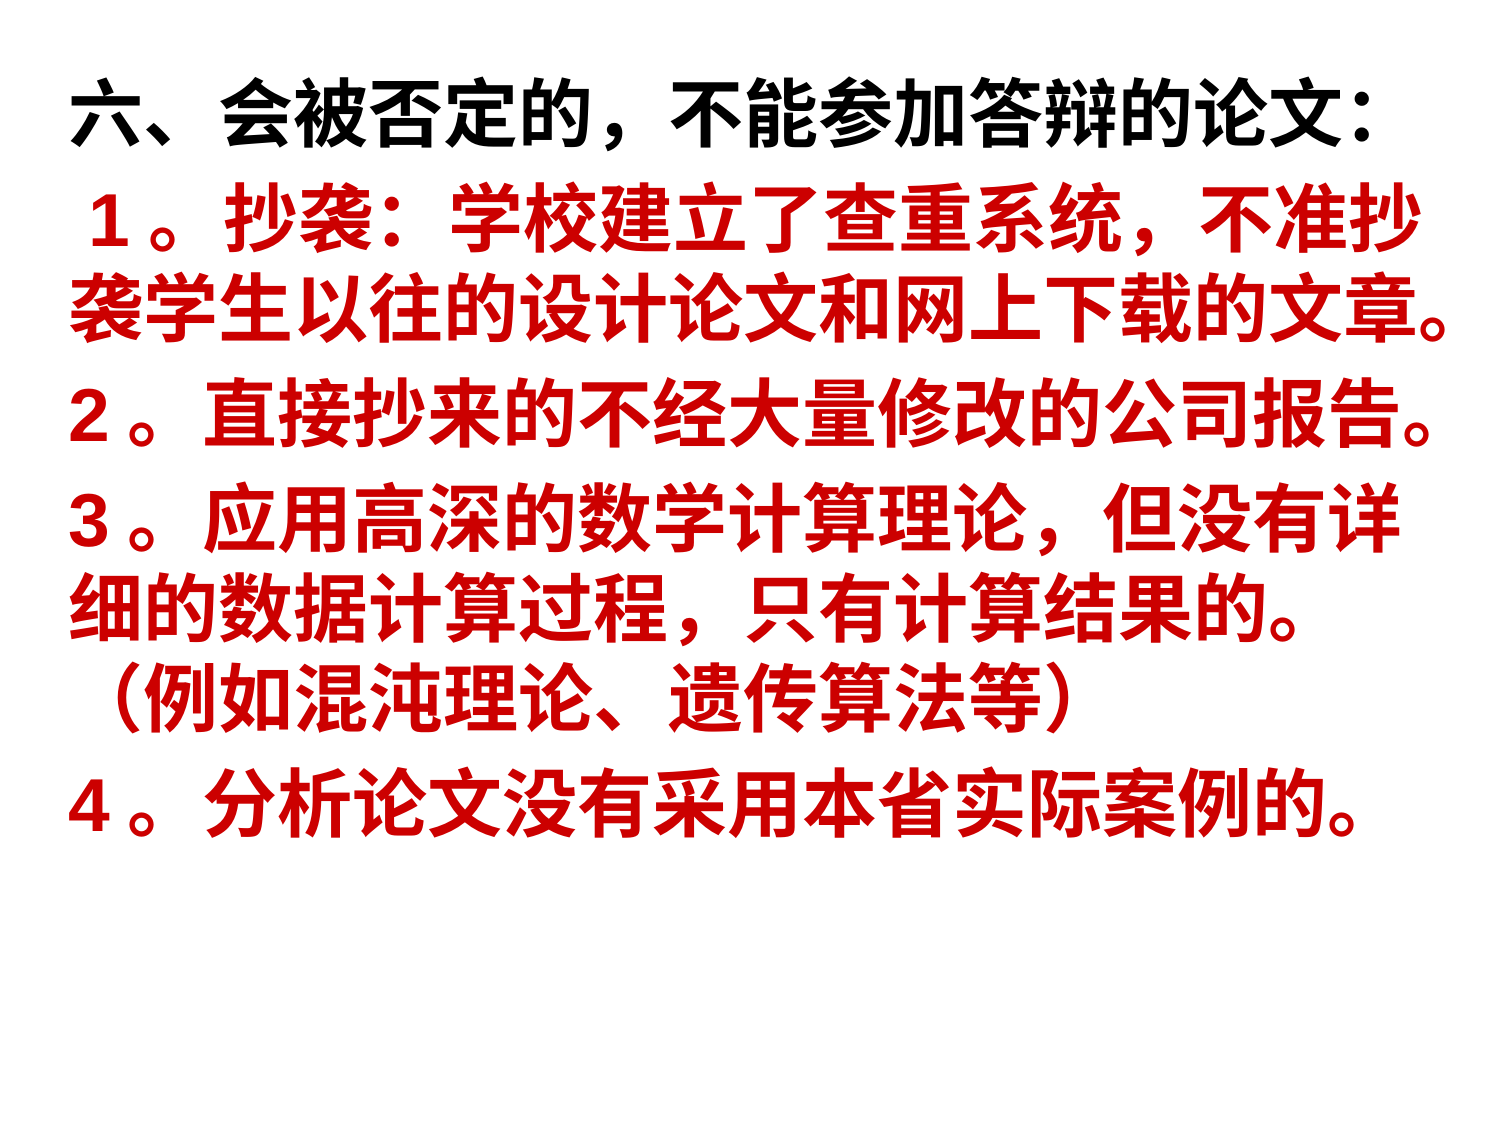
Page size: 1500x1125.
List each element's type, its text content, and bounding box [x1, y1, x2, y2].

subtitle 六、会被否定的，不能参加答辩的论文： 1。抄袭：学校建立了查重系统，不准抄袭学生以往的设计论文和网上下载的文章。 2。直接抄来的不经大量修改的公司报告。 3。应用高深的数学计算理论，但没有详细的数据计算过程，只有计算结果的。（例如混沌理论、遗传算法等） 4。分析论文没有采用本省实际案例的。 [52, 58, 1441, 1055]
